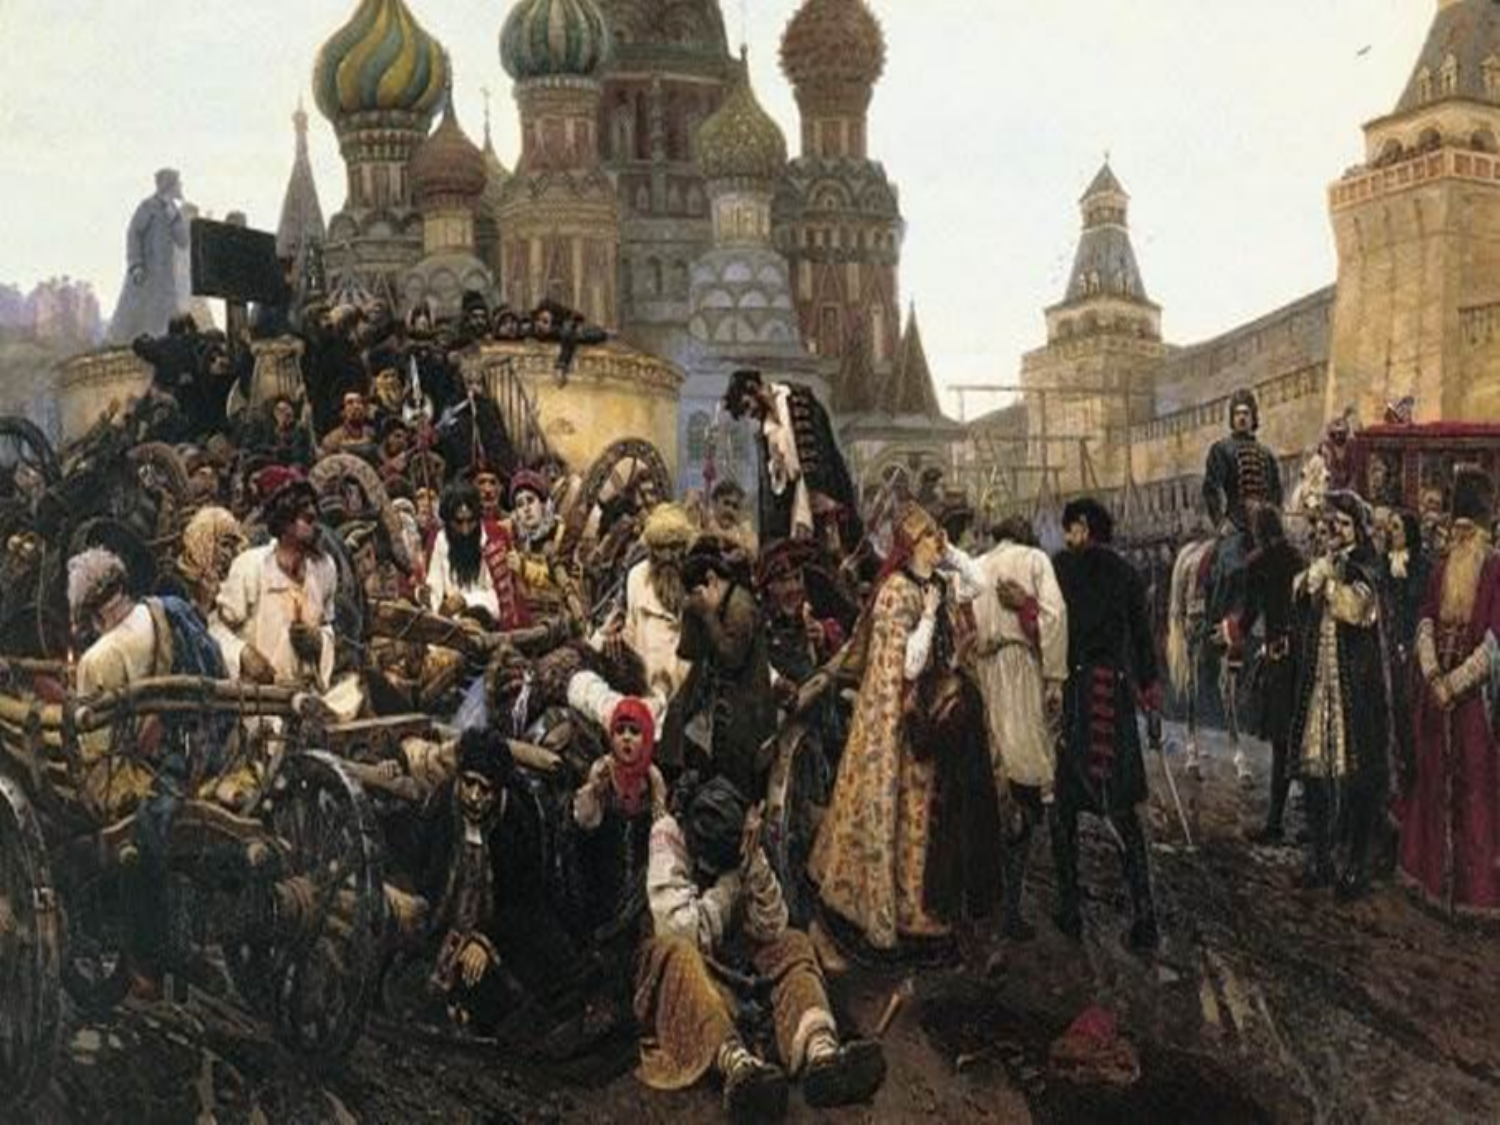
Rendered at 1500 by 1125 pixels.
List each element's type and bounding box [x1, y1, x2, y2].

list [0, 0, 1500, 1125]
